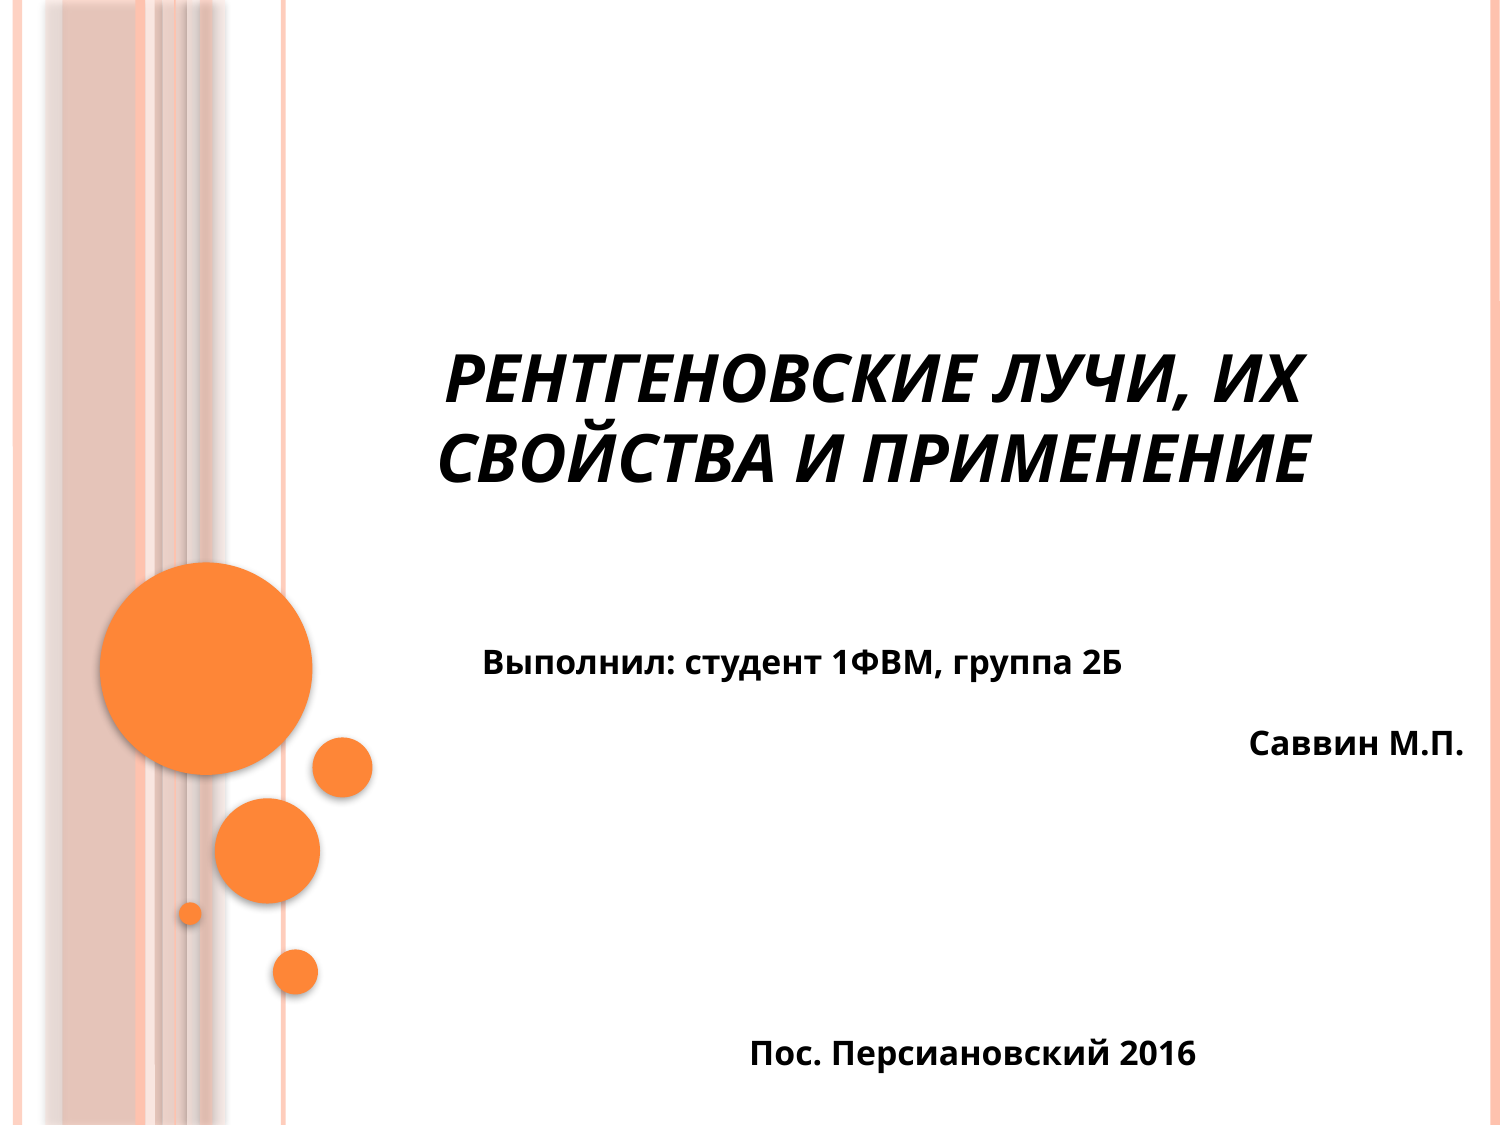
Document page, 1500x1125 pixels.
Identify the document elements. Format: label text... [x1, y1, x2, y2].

subtitle Выполнил: студент 1ФВМ, группа 2Б Саввин М.П. Пос. Персиановский 2016 [466, 633, 1479, 1083]
title Рентгеновские лучи, их свойства и применение [348, 137, 1400, 504]
